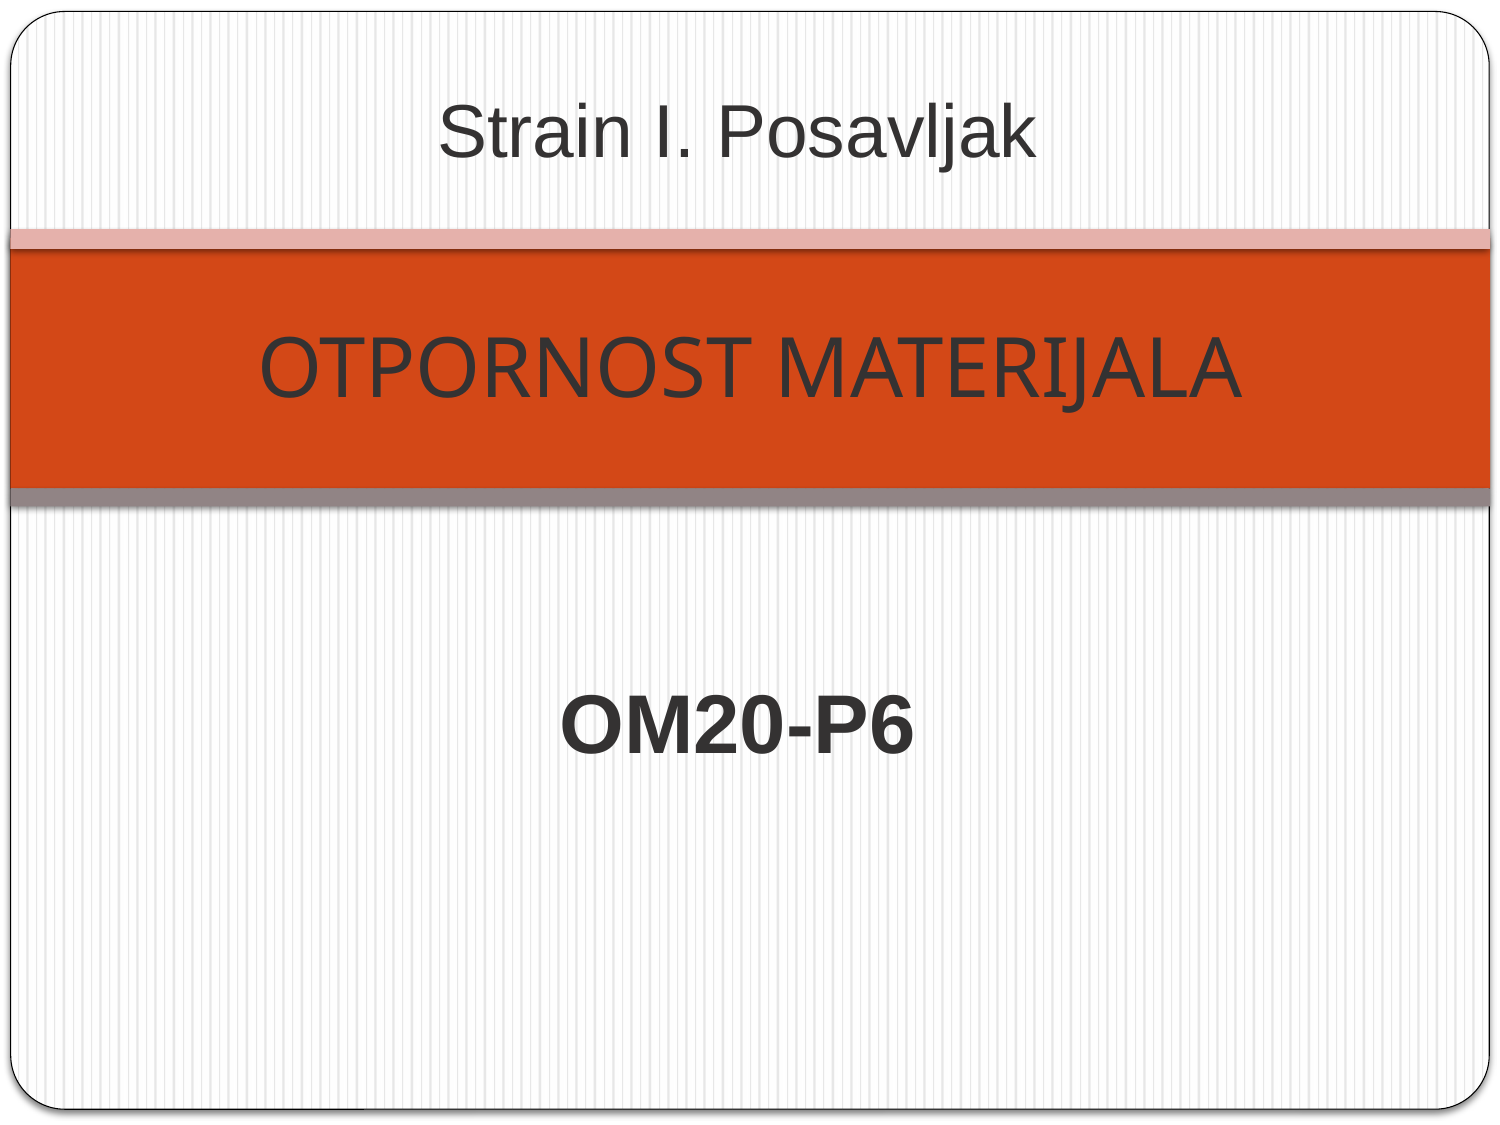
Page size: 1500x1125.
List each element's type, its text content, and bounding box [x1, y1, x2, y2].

title OTPORNOST MATERIJALA [75, 247, 1425, 489]
text_box Strain I. Posavljak [212, 75, 1263, 200]
subtitle OM20-P6 [212, 662, 1263, 788]
